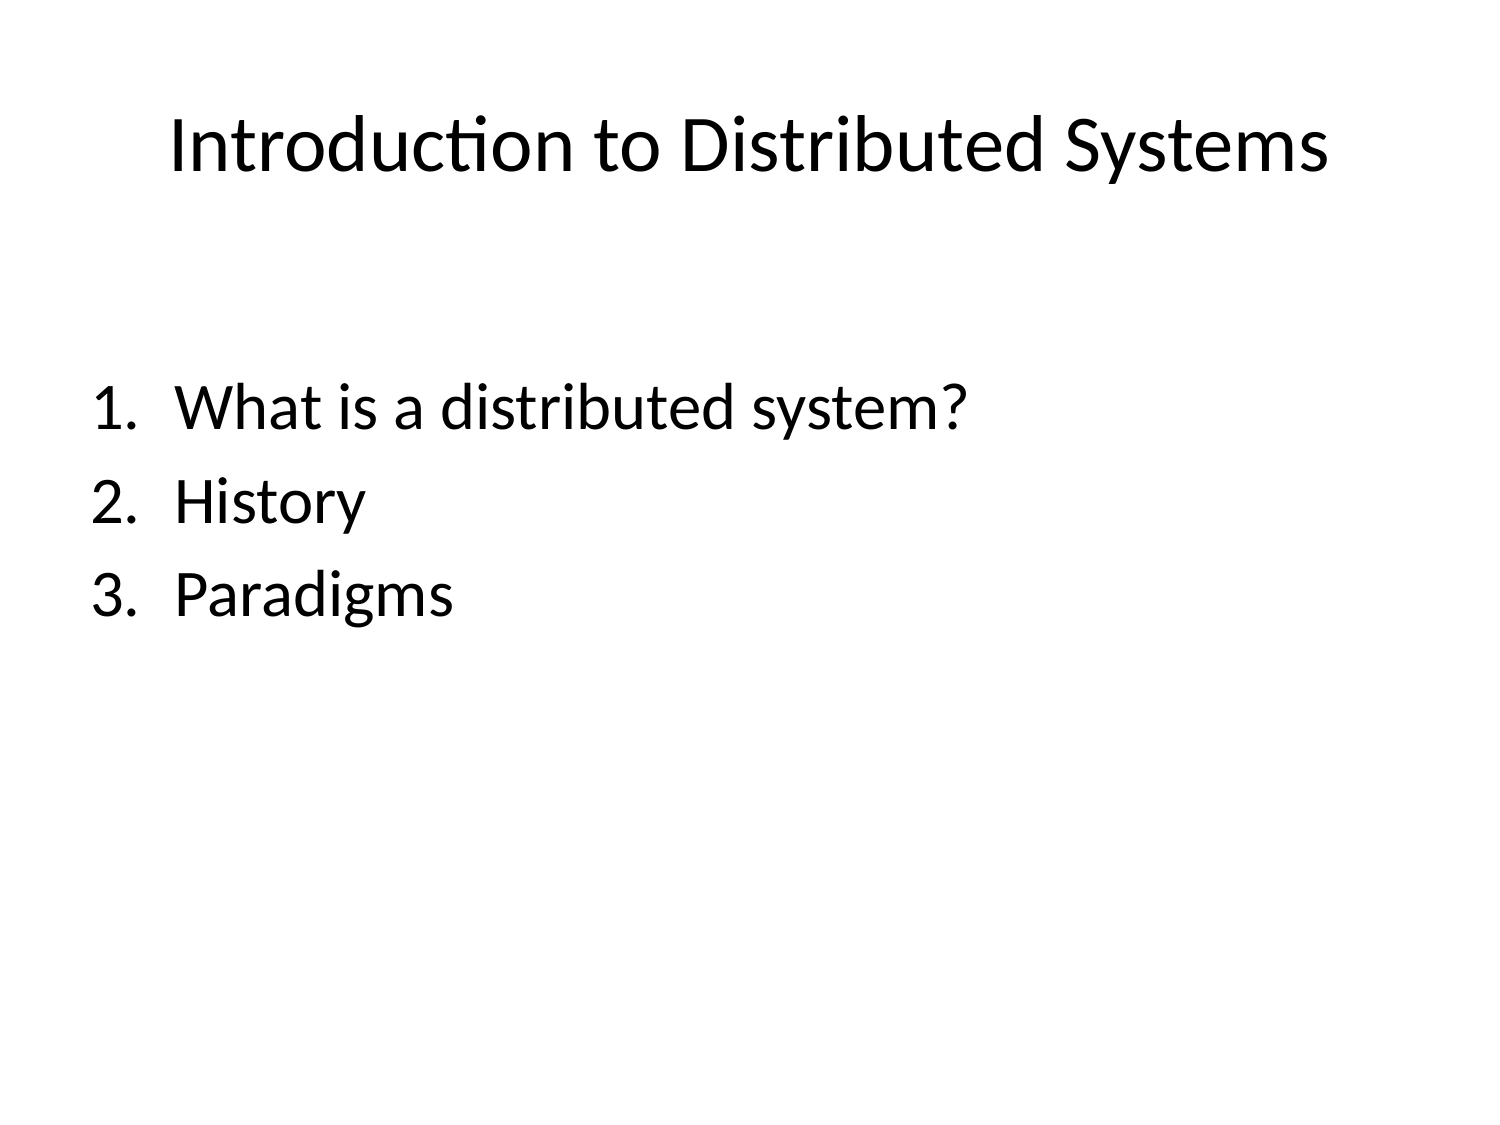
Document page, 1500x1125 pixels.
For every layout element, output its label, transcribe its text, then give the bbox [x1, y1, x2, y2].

title Introduction to Distributed Systems [75, 45, 1425, 233]
list What is a distributed system? History Paradigms [75, 262, 1425, 1005]
